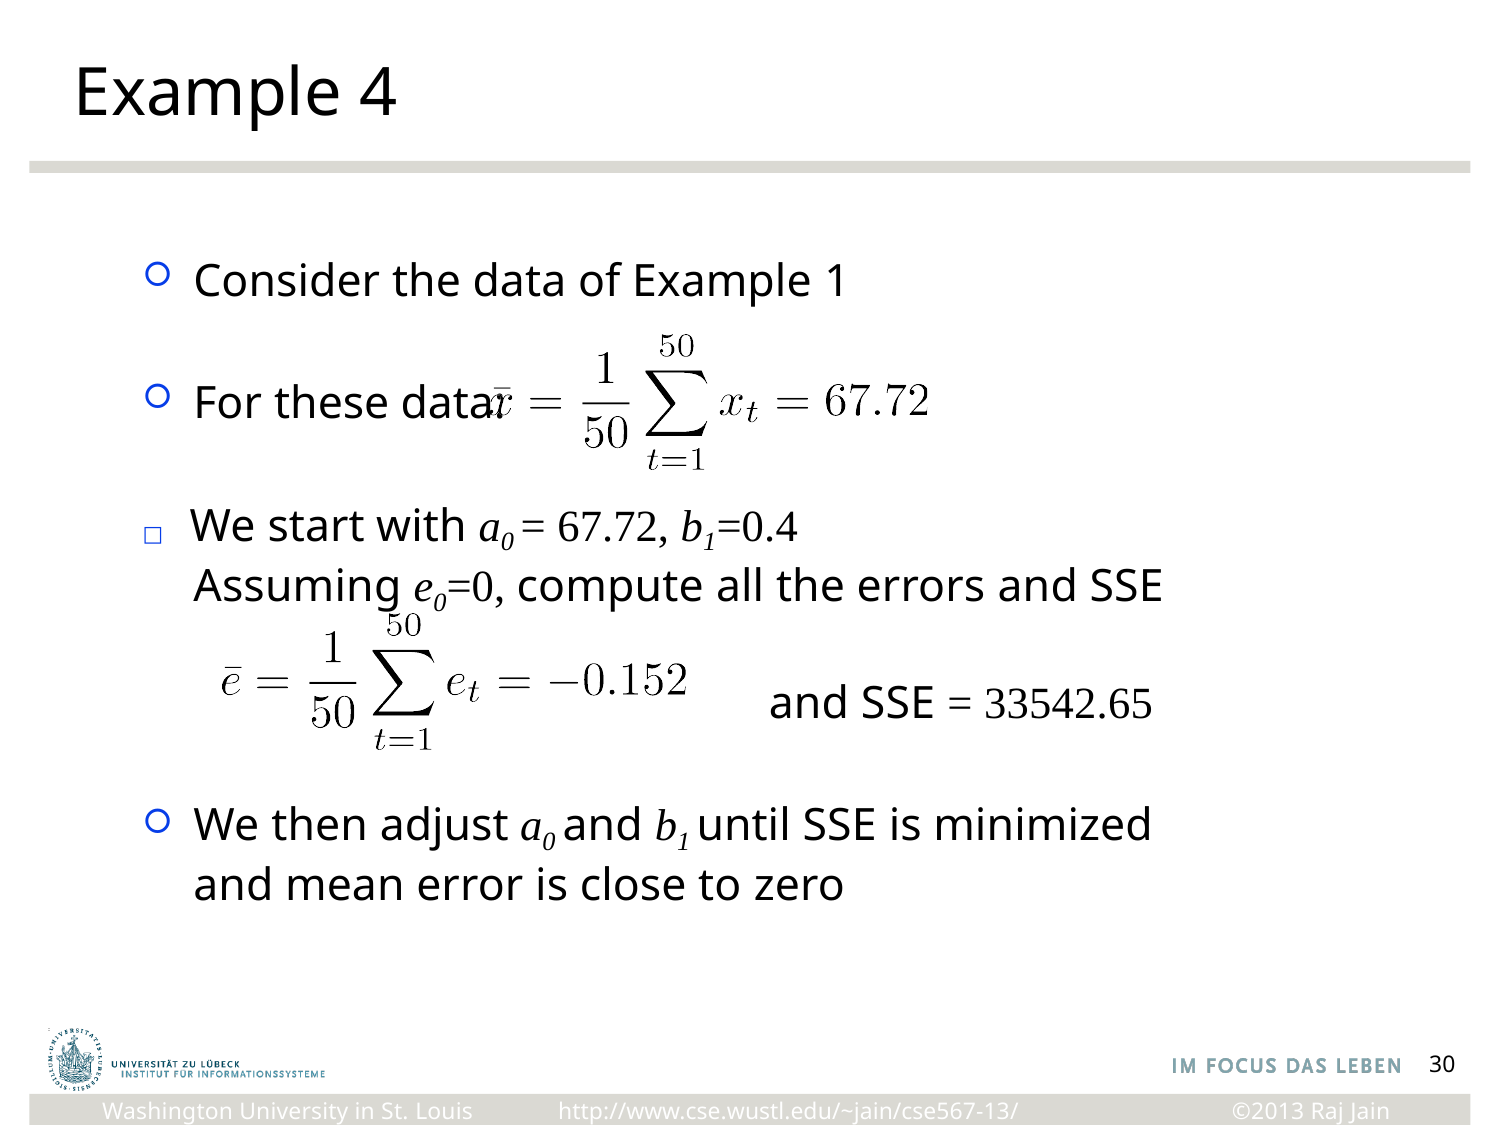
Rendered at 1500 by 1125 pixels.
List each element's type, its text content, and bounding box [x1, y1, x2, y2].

picture [1173, 1058, 1305, 1073]
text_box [100, 1088, 1400, 1125]
text_box [489, 334, 928, 470]
title Example 4 [72, 47, 467, 237]
slide_number 30 [1305, 1050, 1471, 1083]
text_box [222, 613, 686, 750]
text_box Consider the data of Example 1 For these data: □We start with a0 = 67.72, b1=0.4 Assuming e0=0, compute all the errors and SSE and SSE = 33542.65 We then adjust a0 and b1 until SSE is minimized and mean error is close to zero [140, 249, 1254, 910]
